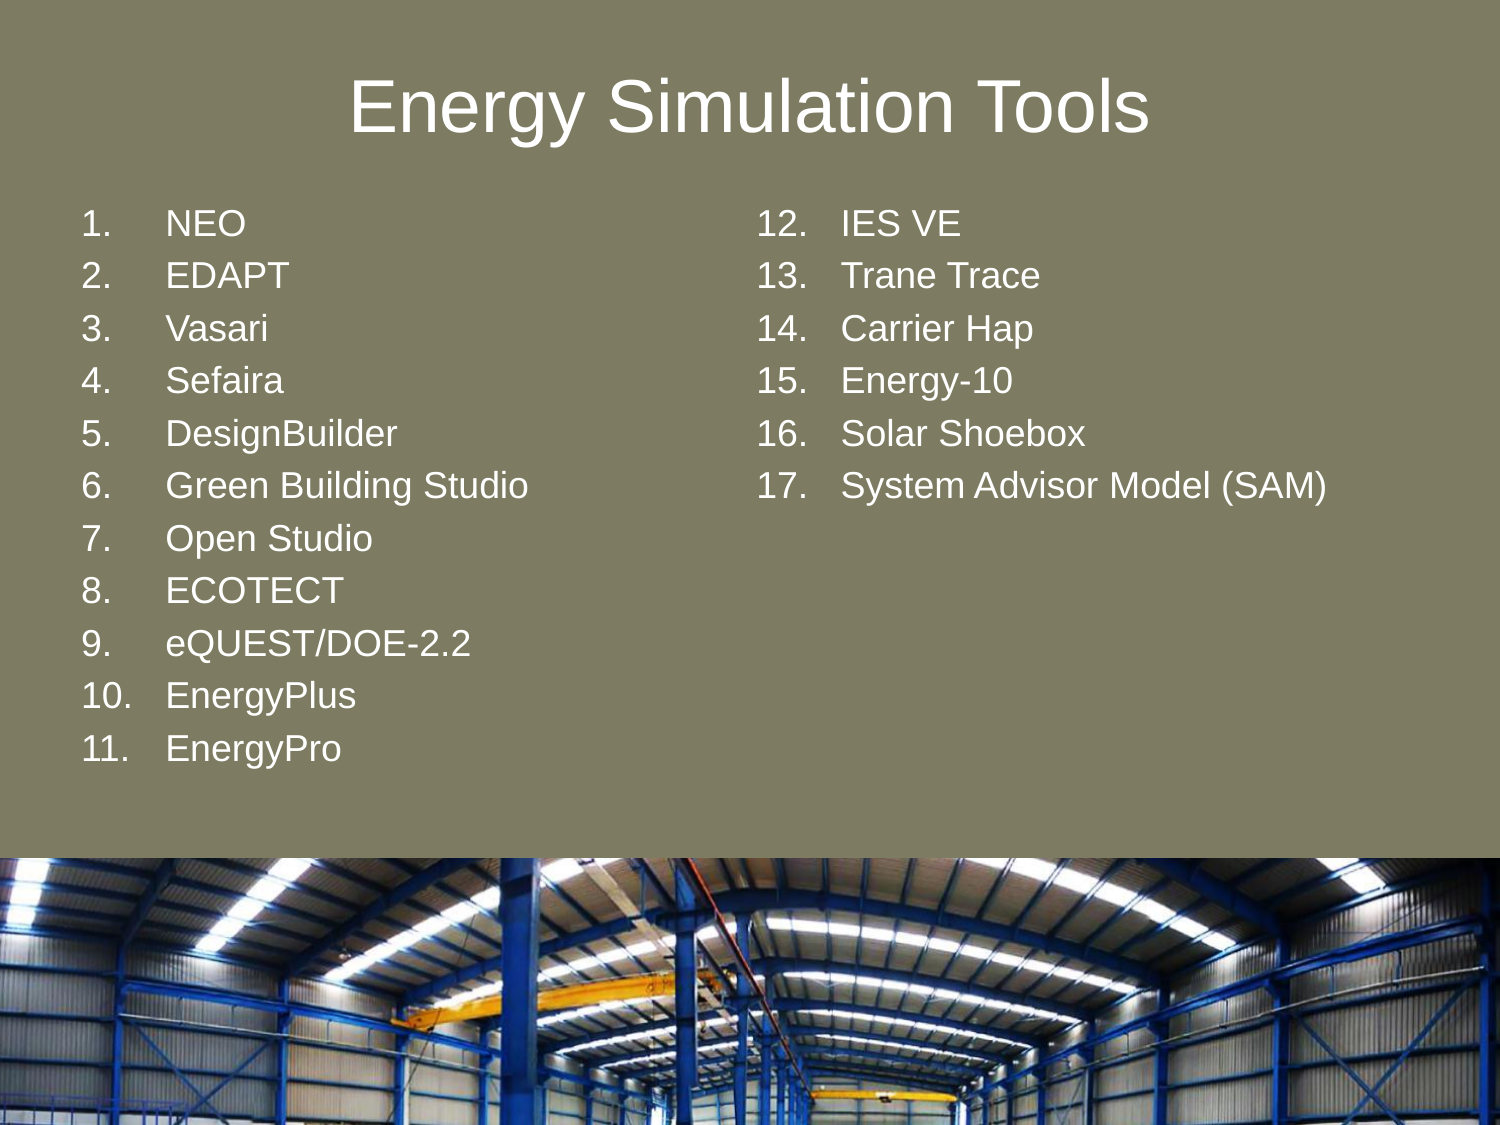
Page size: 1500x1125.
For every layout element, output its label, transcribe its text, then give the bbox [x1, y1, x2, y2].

picture [0, 858, 1500, 1125]
list Energy Simulation Tools [75, 50, 1425, 175]
list NEO EDAPT Vasari Sefaira DesignBuilder Green Building Studio Open Studio ECOTECT eQUEST/DOE-2.2 EnergyPlus EnergyPro IES VE Trane Trace Carrier Hap Energy-10 Solar Shoebox System Advisor Model (SAM) [66, 191, 1447, 800]
